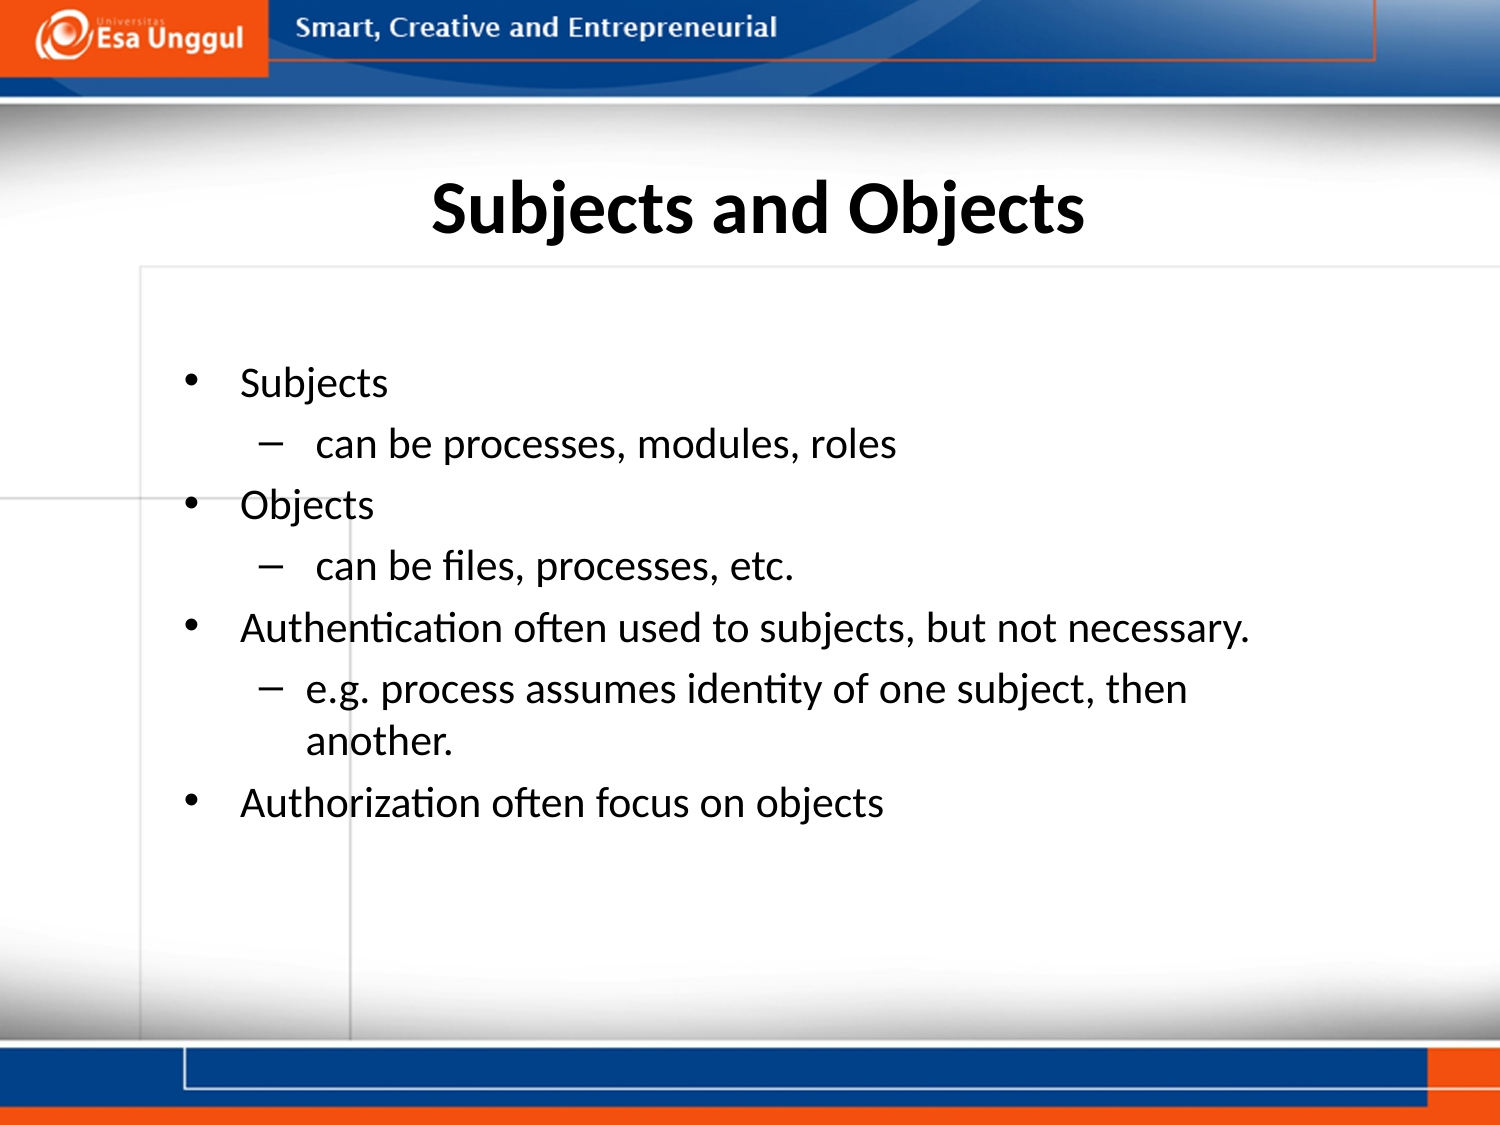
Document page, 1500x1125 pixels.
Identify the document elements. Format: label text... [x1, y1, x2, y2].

picture [0, 0, 1500, 1125]
list Subjects can be processes, modules, roles Objects can be files, processes, etc. Authentication often used to subjects, but not necessary. e.g. process assumes identity of one subject, then another. Authorization often focus on objects [168, 345, 1351, 863]
title Subjects and Objects [168, 149, 1351, 258]
